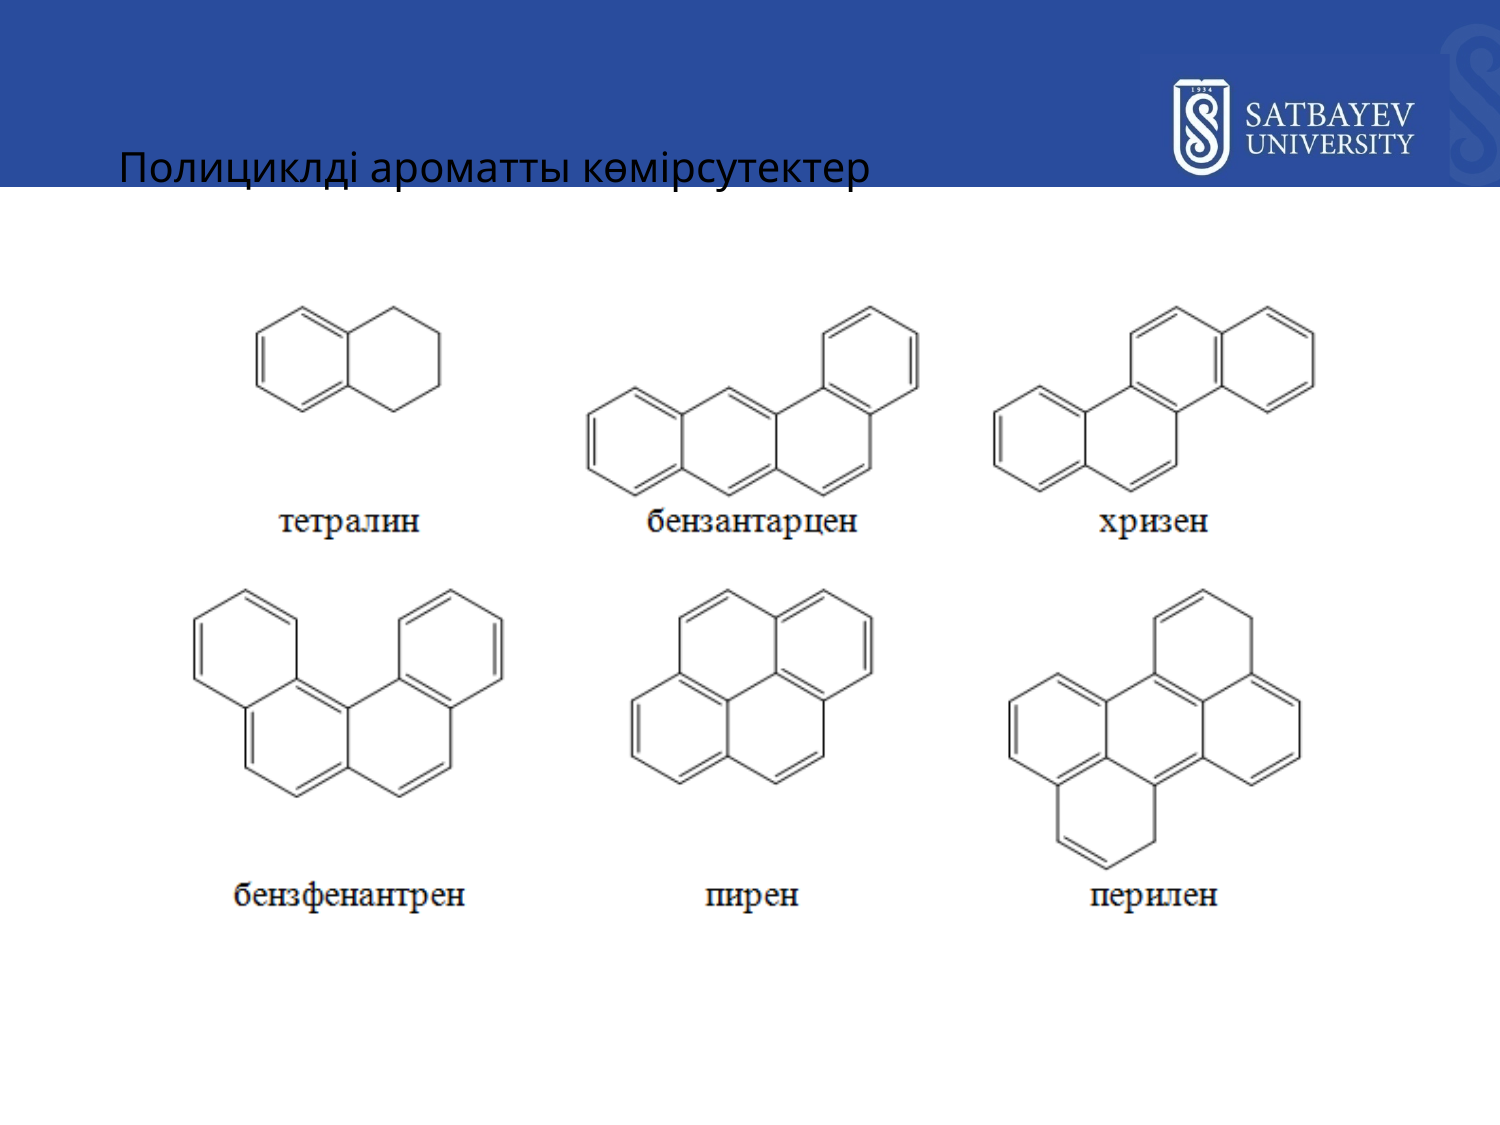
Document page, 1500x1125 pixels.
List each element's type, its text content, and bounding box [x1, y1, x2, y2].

title Полициклді ароматты көмірсутектер [103, 59, 1397, 278]
picture [0, 0, 1500, 1125]
